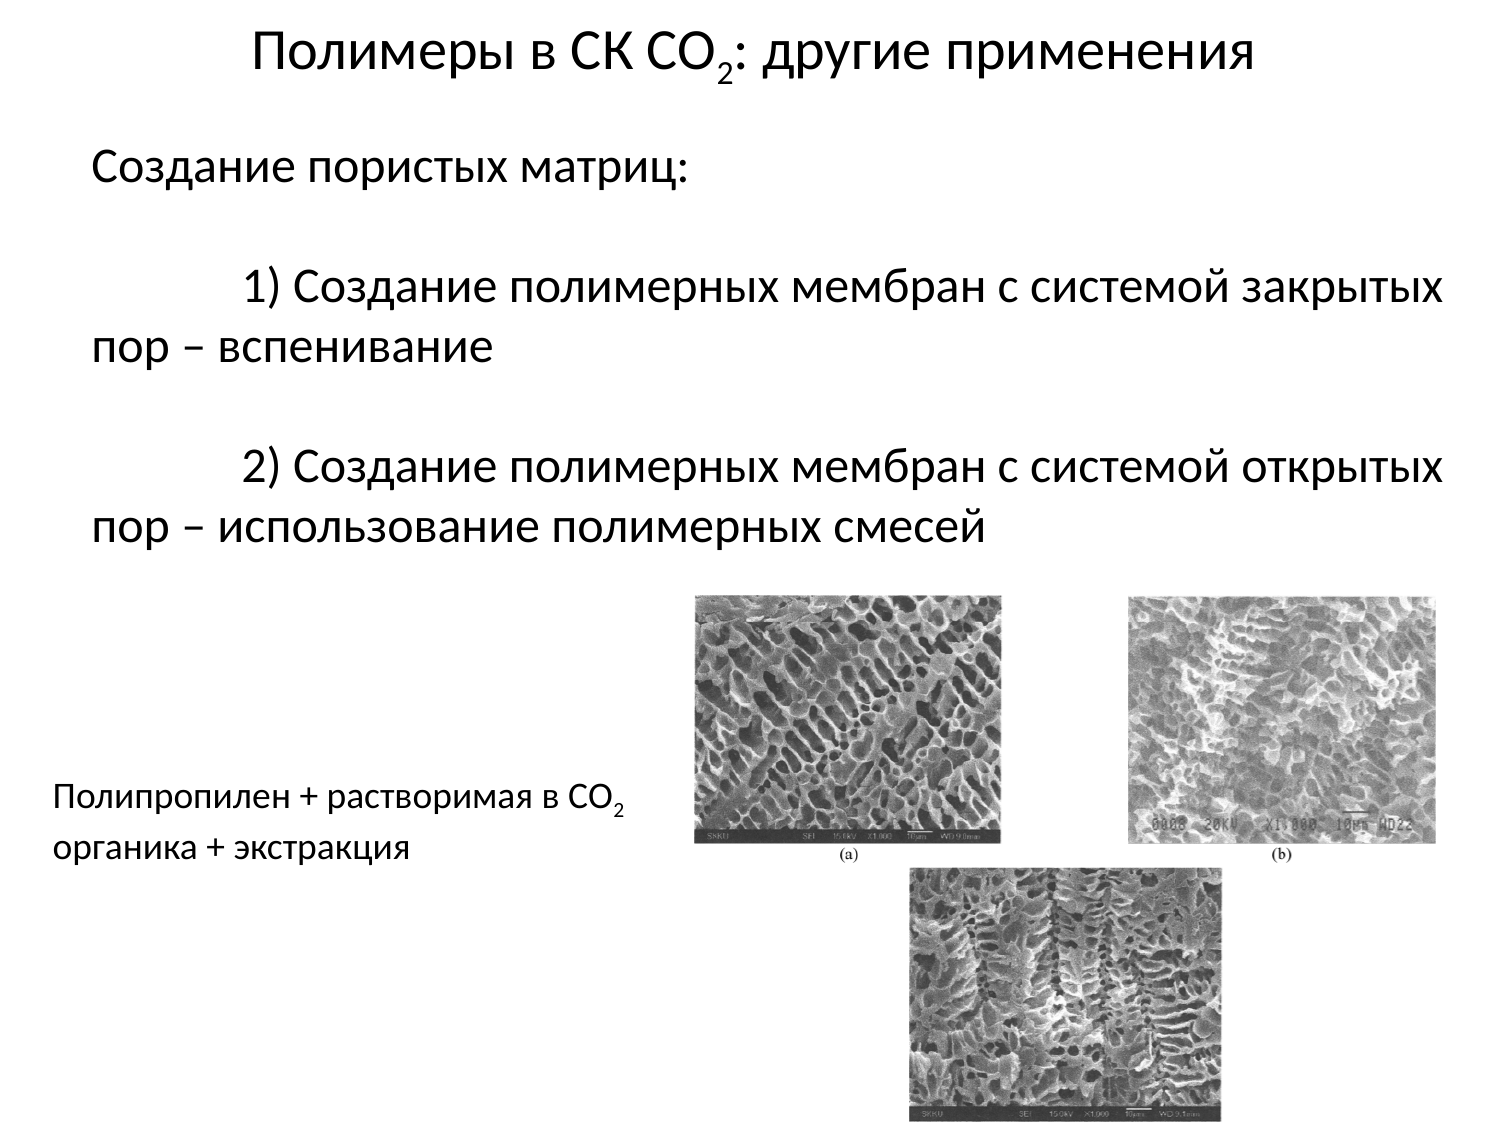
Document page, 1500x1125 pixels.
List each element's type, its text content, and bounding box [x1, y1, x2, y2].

text_box Создание пористых матриц: 1) Создание полимерных мембран с системой закрытых пор – вспенивание 2) Создание полимерных мембран с системой открытых пор – использование полимерных смесей [76, 125, 1500, 561]
text_box Полипропилен + растворимая в СО2 органика + экстракция [37, 763, 640, 875]
text_box Полимеры в СК СО2: другие применения [236, 4, 1272, 99]
picture [680, 585, 1447, 1125]
